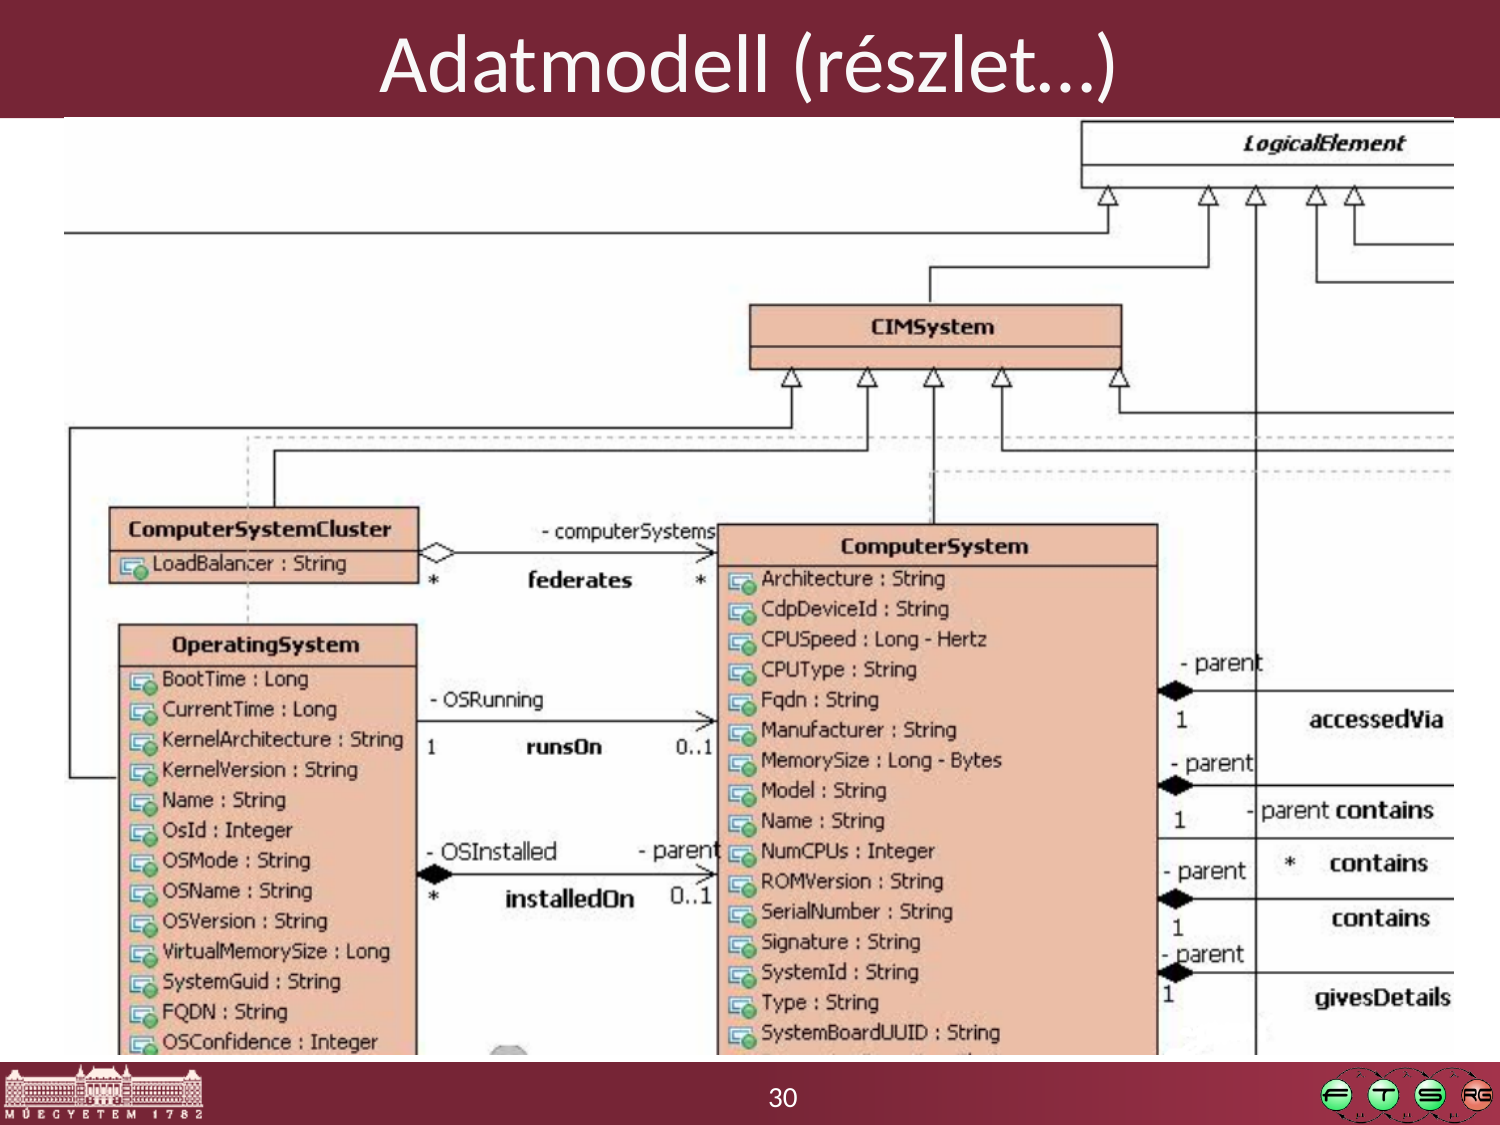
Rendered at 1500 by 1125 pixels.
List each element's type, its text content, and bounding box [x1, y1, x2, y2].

picture [1318, 1065, 1494, 1125]
picture [64, 116, 1454, 1055]
picture [0, 1063, 209, 1123]
title Adatmodell (részlet…) [0, 0, 1500, 119]
